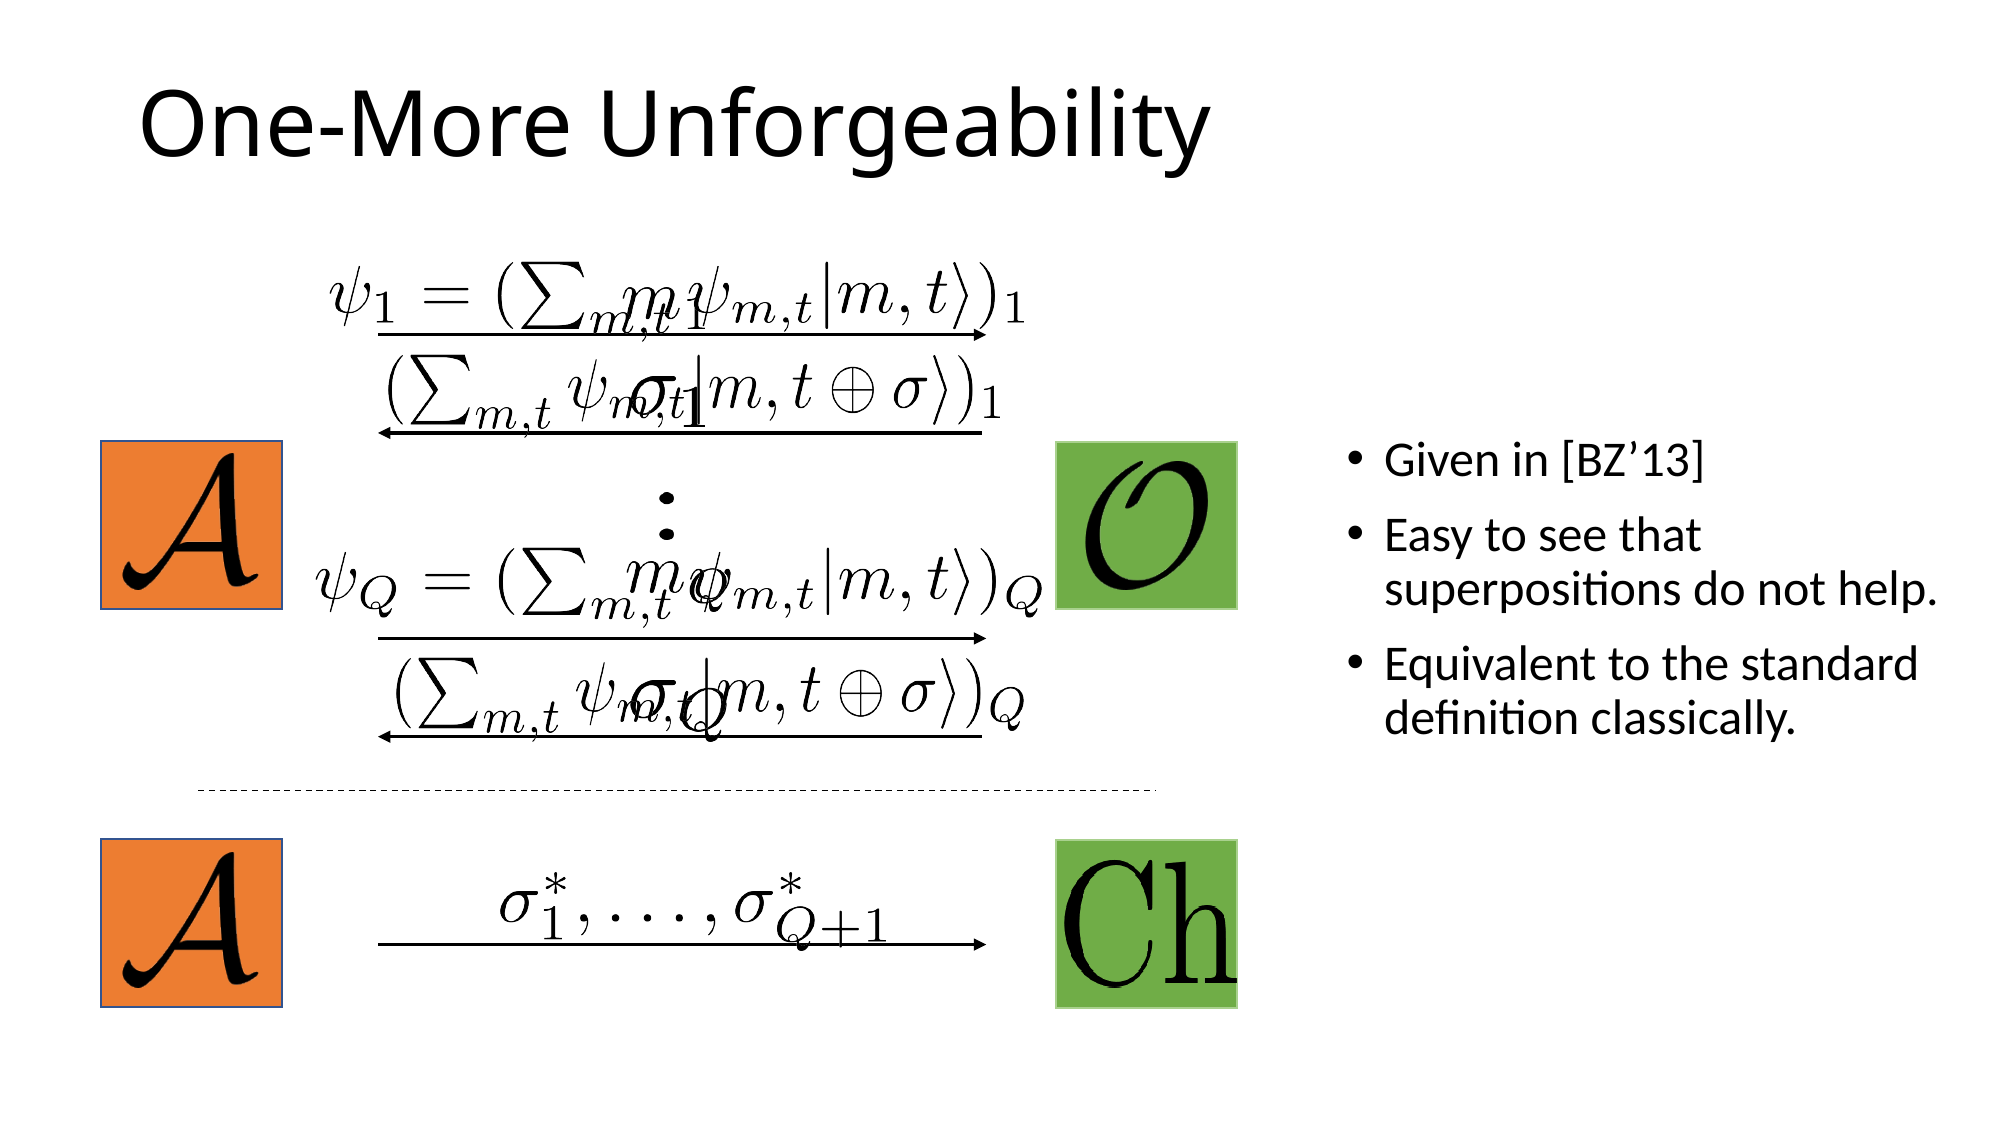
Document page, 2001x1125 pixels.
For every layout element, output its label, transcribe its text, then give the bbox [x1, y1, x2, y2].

title One-More Unforgeability [122, 18, 1848, 236]
text_box [100, 440, 283, 610]
picture [395, 657, 1024, 742]
picture [329, 261, 1024, 342]
picture [122, 453, 259, 590]
list Given in [BZ’13] Easy to see that superpositions do not help. Equivalent to the standard definition classically. [1331, 426, 1968, 878]
picture [122, 852, 259, 989]
picture [659, 492, 674, 540]
picture [1064, 859, 1237, 988]
text_box [1055, 839, 1238, 1009]
picture [315, 547, 1042, 628]
picture [388, 354, 1001, 438]
text_box [100, 838, 283, 1008]
picture [1085, 461, 1208, 590]
picture [500, 872, 886, 951]
text_box [1055, 441, 1238, 610]
